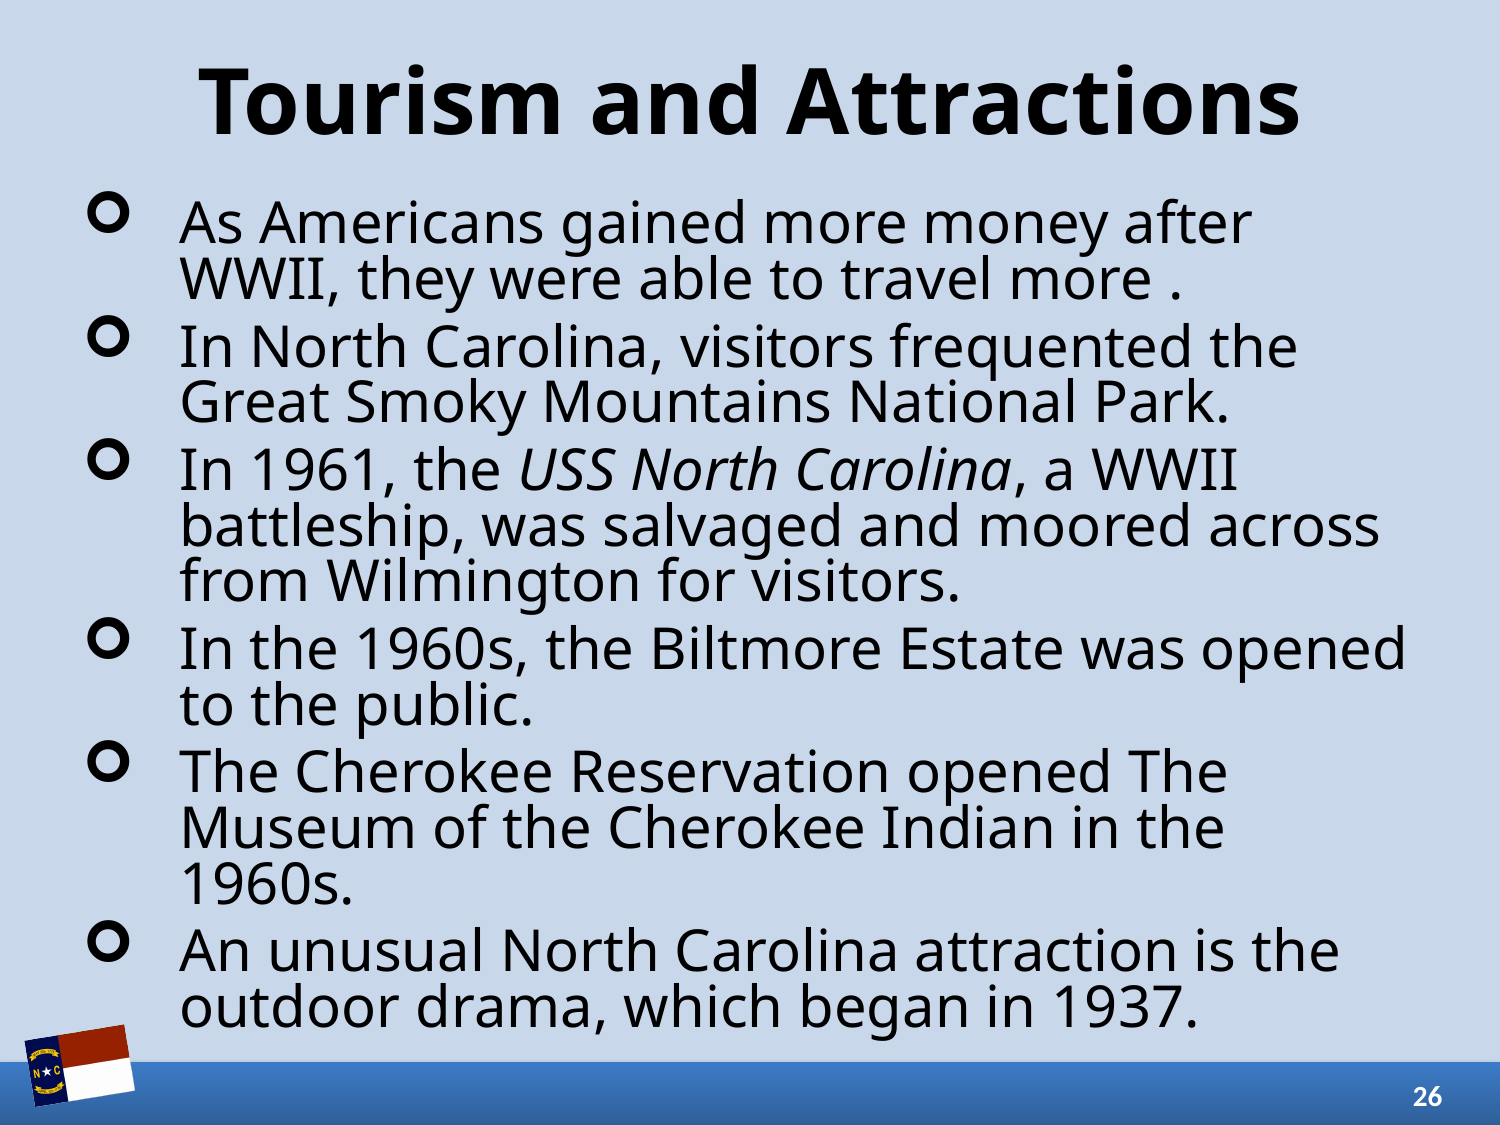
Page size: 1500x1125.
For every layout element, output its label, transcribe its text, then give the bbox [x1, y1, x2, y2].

title Tourism and Attractions [74, 3, 1426, 191]
list As Americans gained more money after WWII, they were able to travel more . In North Carolina, visitors frequented the Great Smoky Mountains National Park. In 1961, the USS North Carolina, a WWII battleship, was salvaged and moored across from Wilmington for visitors. In the 1960s, the Biltmore Estate was opened to the public. The Cherokee Reservation opened The Museum of the Cherokee Indian in the 1960s. An unusual North Carolina attraction is the outdoor drama, which began in 1937. [74, 191, 1426, 1054]
picture [25, 1033, 135, 1107]
slide_number 26 [1398, 1070, 1451, 1120]
